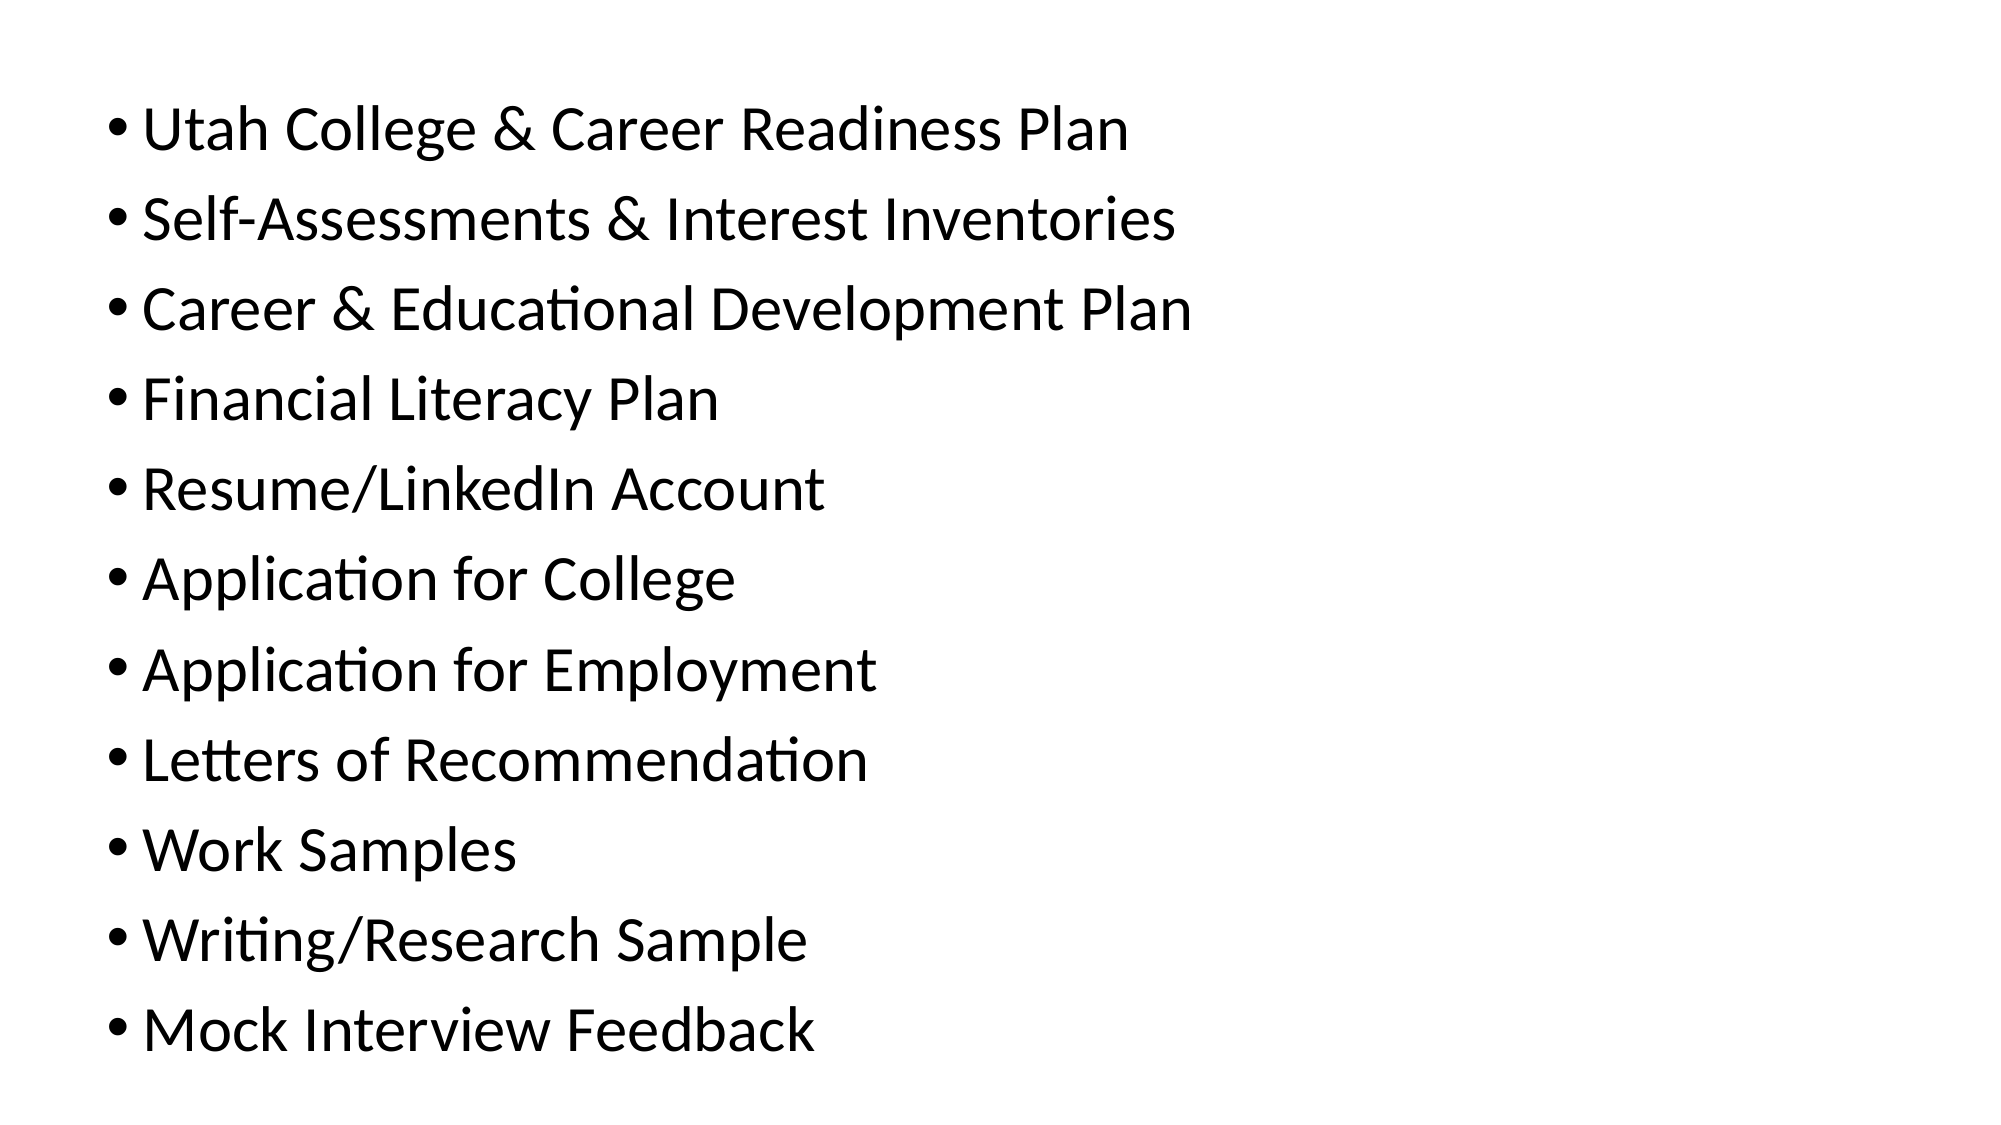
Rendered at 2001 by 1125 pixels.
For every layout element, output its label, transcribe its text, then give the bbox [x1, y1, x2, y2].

list Utah College & Career Readiness Plan Self-Assessments & Interest Inventories Career & Educational Development Plan Financial Literacy Plan Resume/LinkedIn Account Application for College Application for Employment Letters of Recommendation Work Samples Writing/Research Sample Mock Interview Feedback [91, 87, 1817, 1078]
